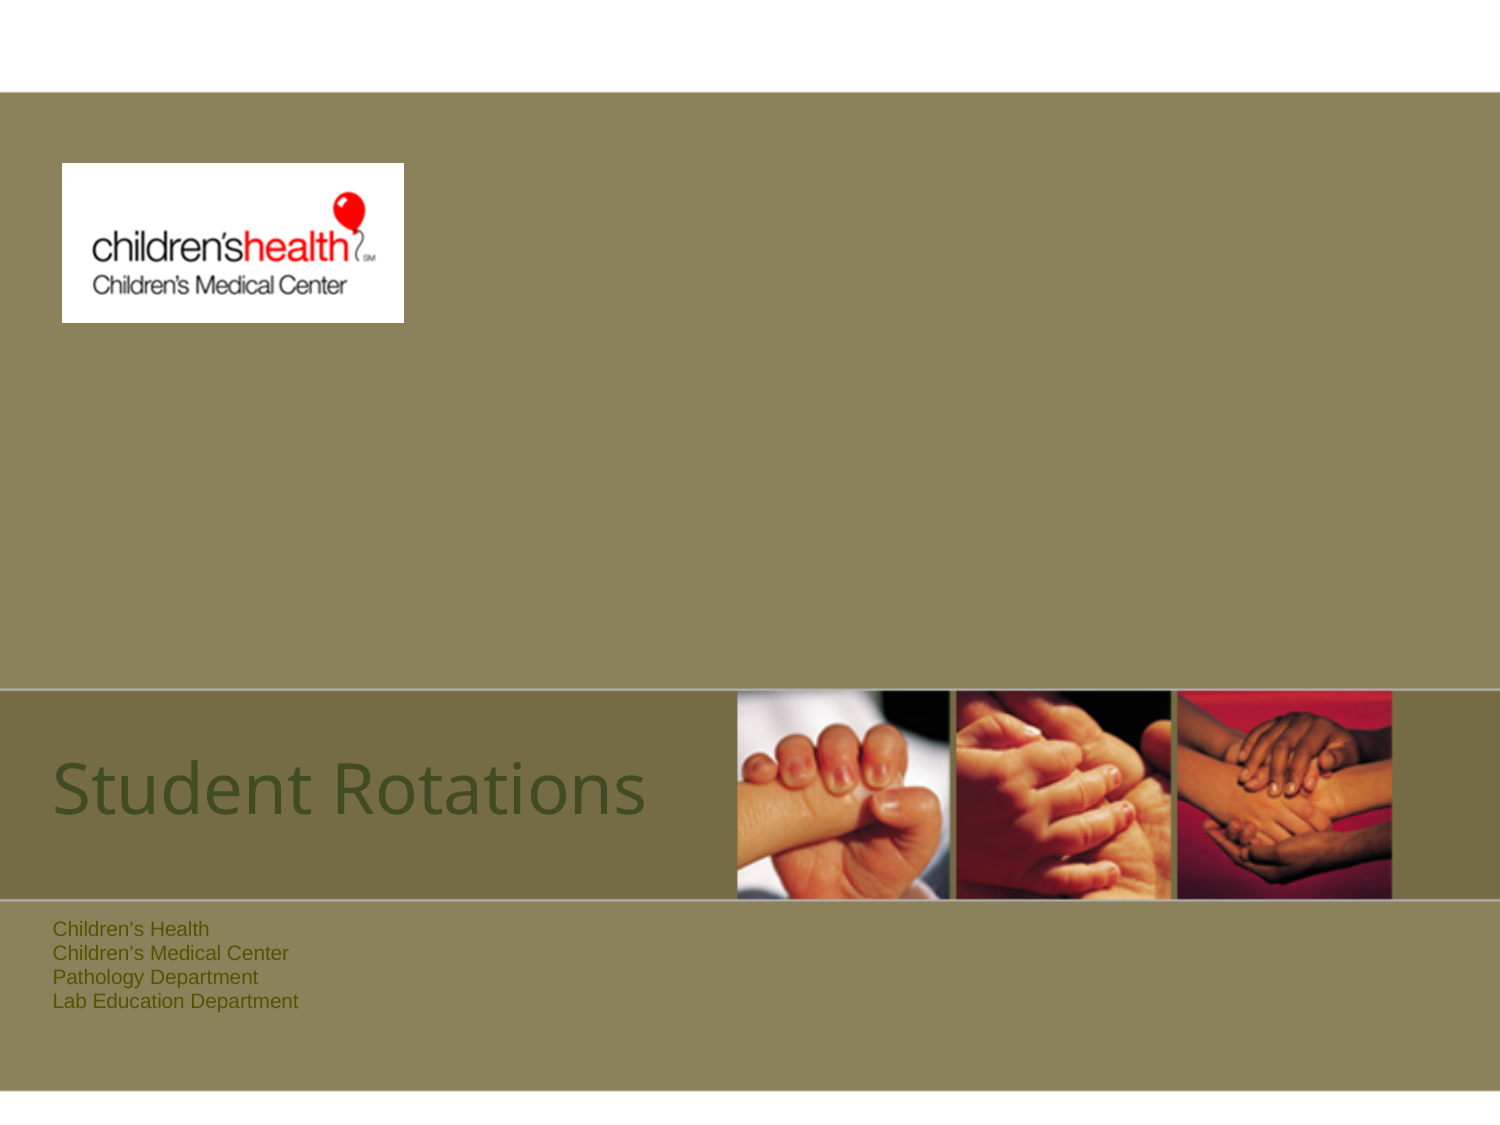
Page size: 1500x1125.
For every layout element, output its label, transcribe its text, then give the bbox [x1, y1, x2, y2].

title Student Rotations [37, 699, 713, 888]
picture [0, 0, 1500, 1125]
subtitle Children’s Health Children’s Medical Center Pathology Department Lab Education Department [37, 912, 1463, 1038]
